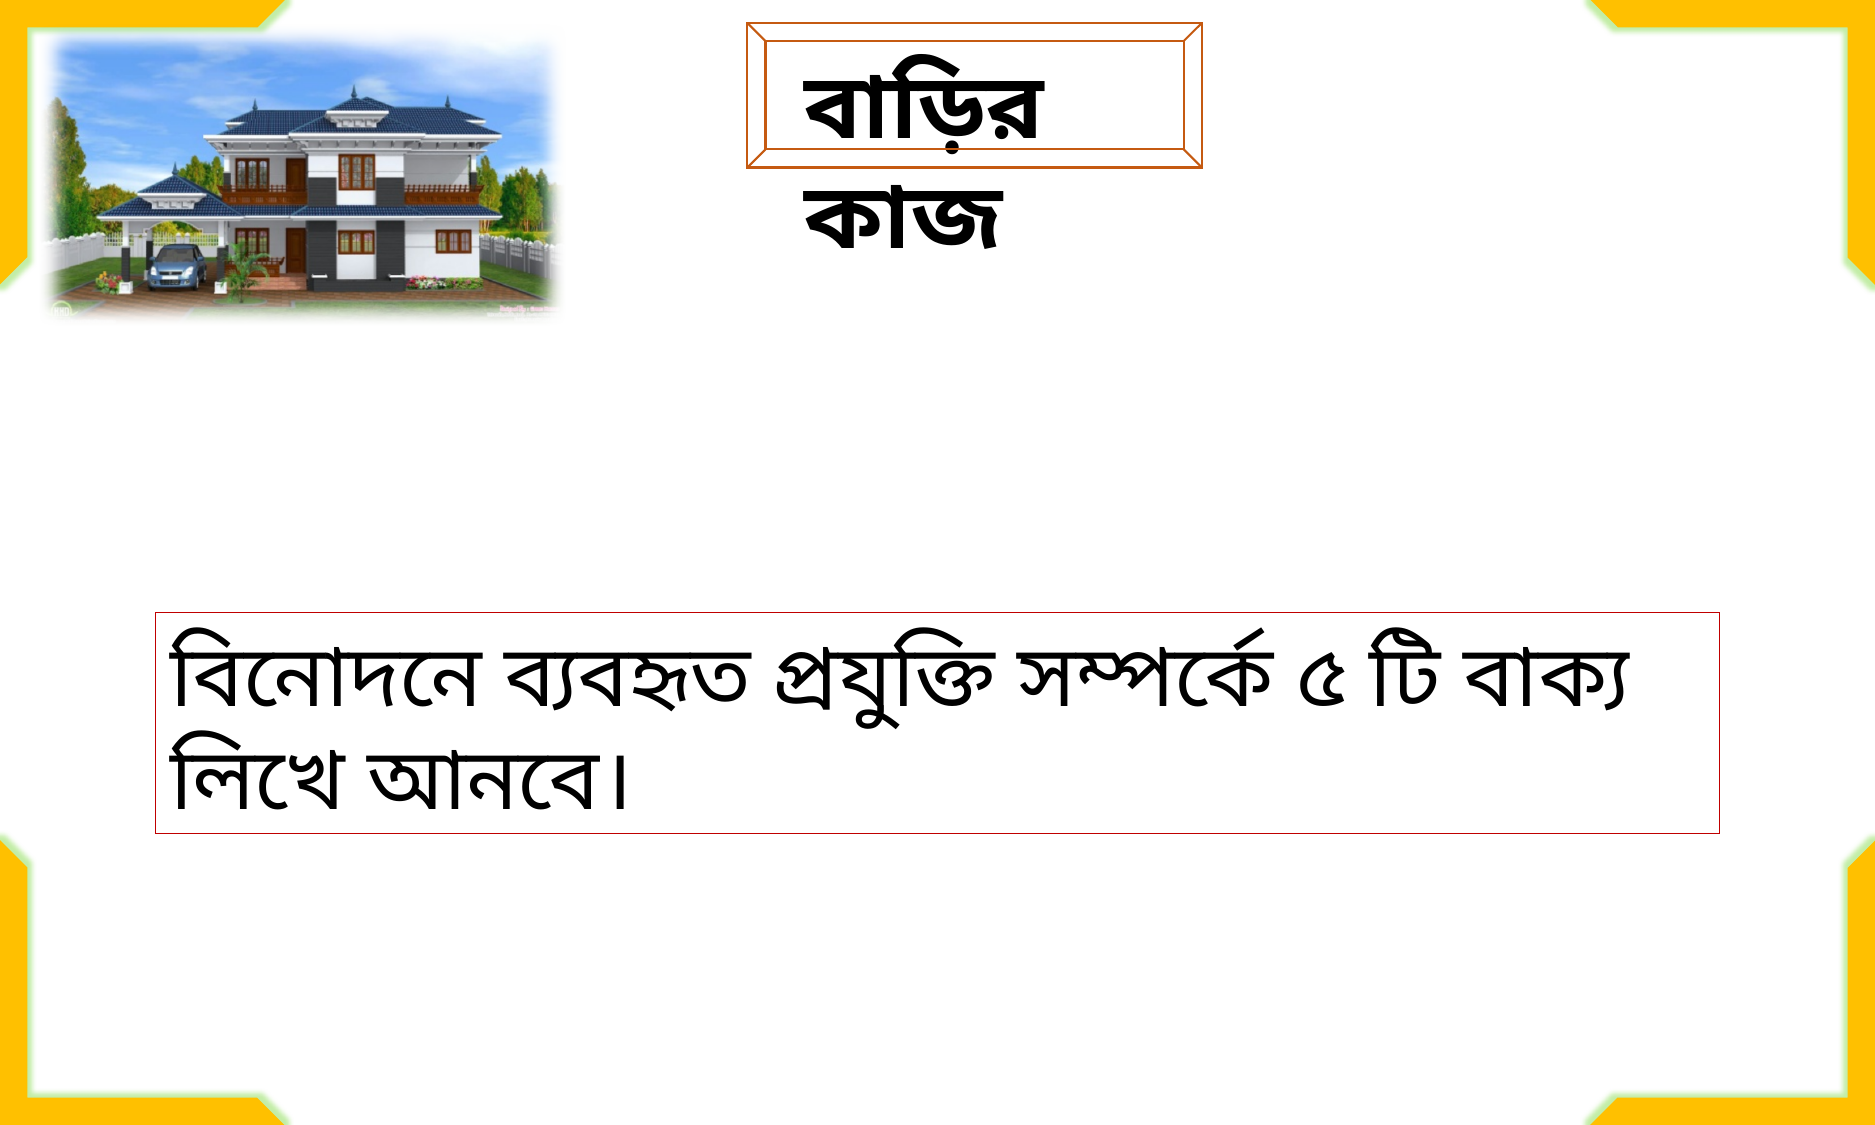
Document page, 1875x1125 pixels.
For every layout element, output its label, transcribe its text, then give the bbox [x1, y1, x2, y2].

picture [38, 22, 567, 327]
text_box বিনোদনে ব্যবহৃত প্রযুক্তি সম্পর্কে ৫ টি বাক্য লিখে আনবে। [155, 612, 1720, 834]
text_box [747, 22, 1202, 168]
